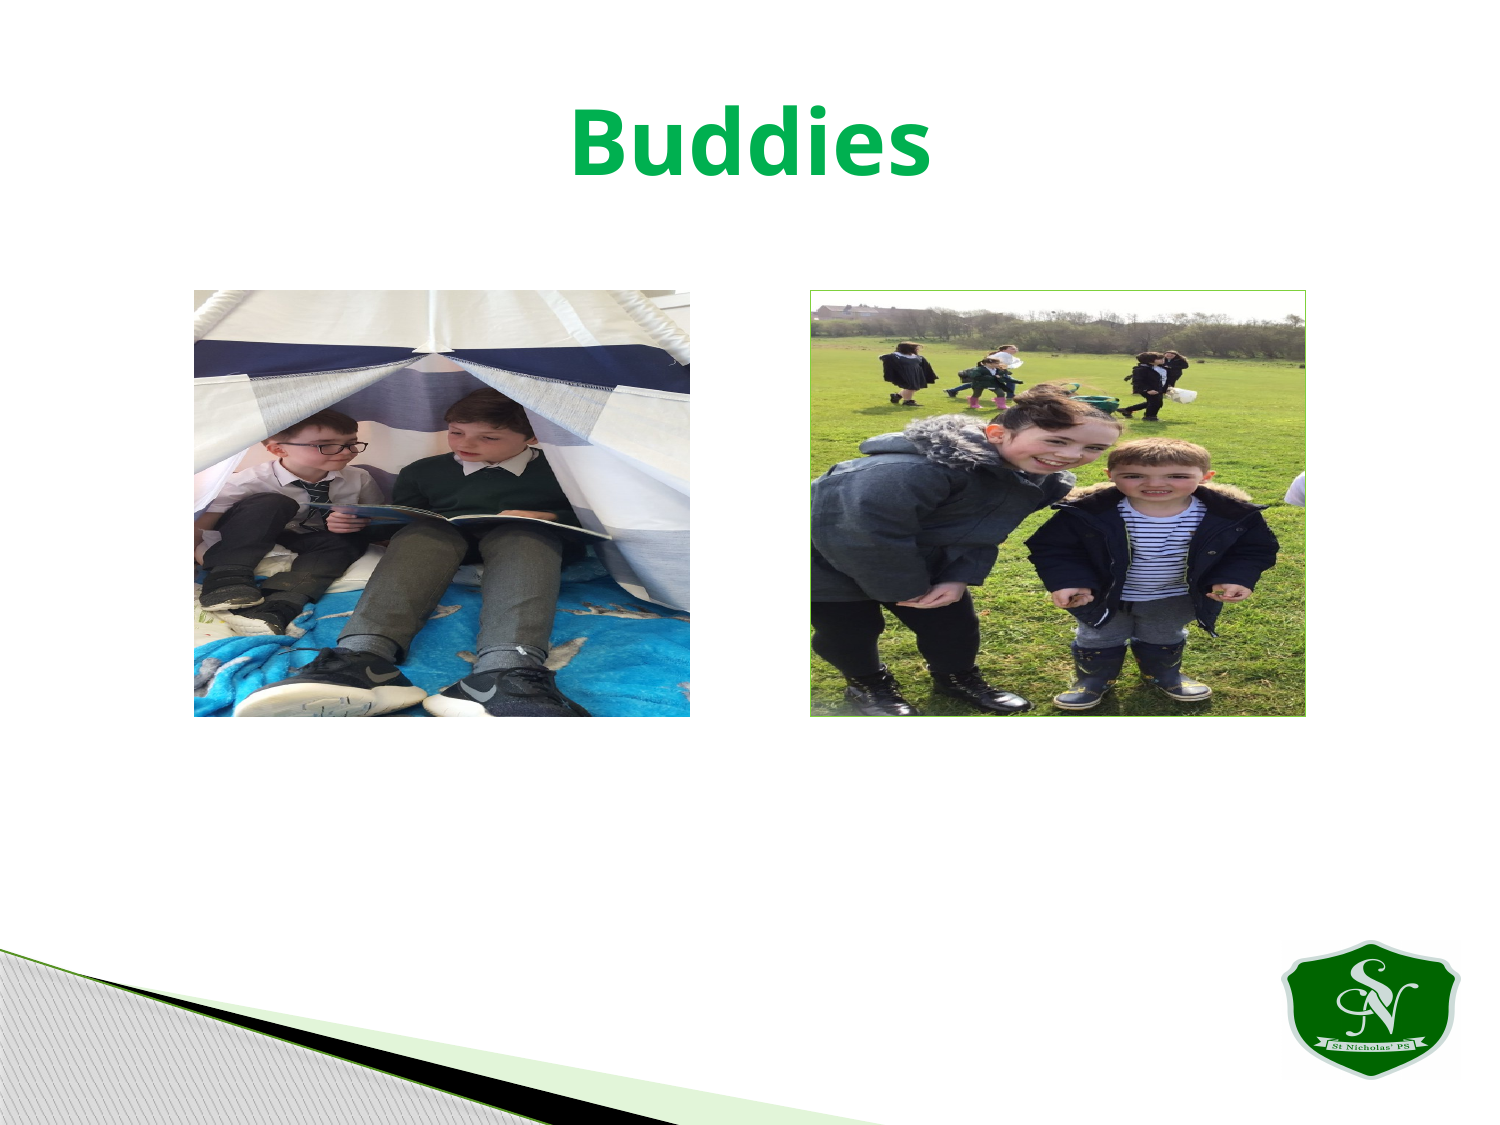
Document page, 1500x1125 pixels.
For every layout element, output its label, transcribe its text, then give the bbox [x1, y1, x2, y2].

title Buddies [75, 45, 1425, 233]
picture [810, 290, 1306, 717]
picture [194, 290, 690, 717]
picture [1281, 940, 1461, 1081]
